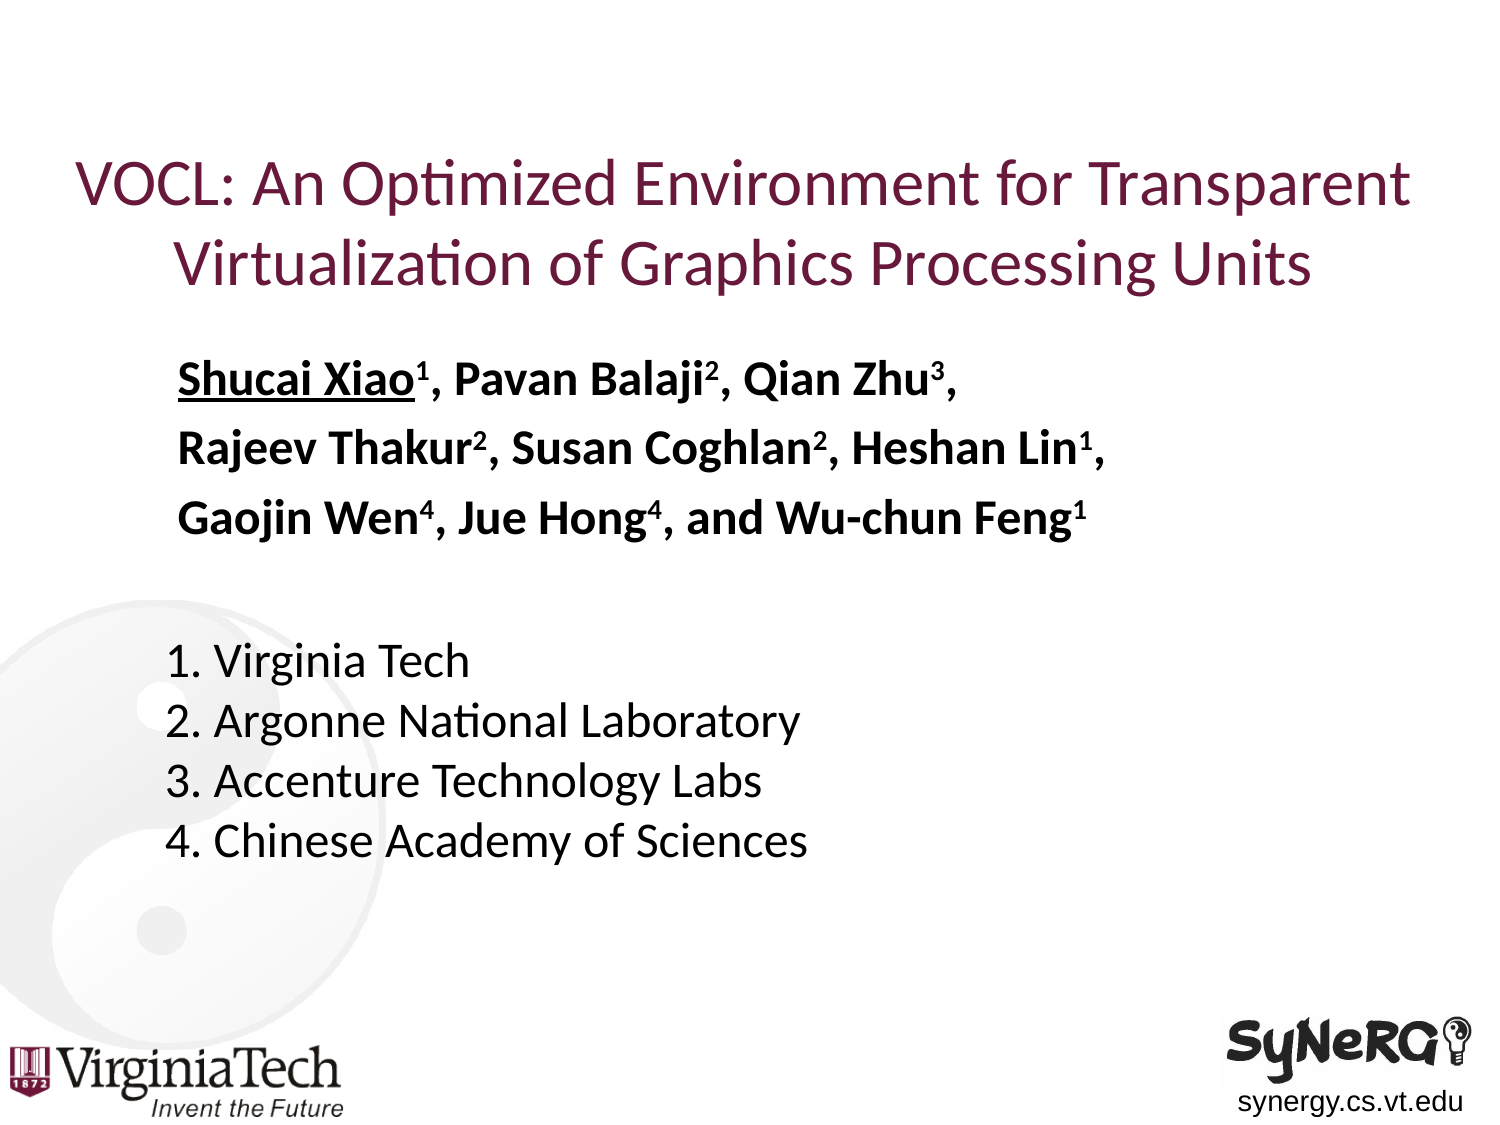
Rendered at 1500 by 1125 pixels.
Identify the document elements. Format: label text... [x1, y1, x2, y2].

title VOCL: An Optimized Environment for Transparent Virtualization of Graphics Processing Units [37, 124, 1451, 313]
subtitle Shucai Xiao1, Pavan Balaji2, Qian Zhu3, Rajeev Thakur2, Susan Coghlan2, Heshan Lin1, Gaojin Wen4, Jue Hong4, and Wu-chun Feng1 [162, 337, 1351, 551]
picture [1220, 1012, 1475, 1088]
text_box 1. Virginia Tech 2. Argonne National Laboratory 3. Accenture Technology Labs 4. Chinese Academy of Sciences [149, 620, 1338, 876]
picture [0, 1035, 350, 1125]
